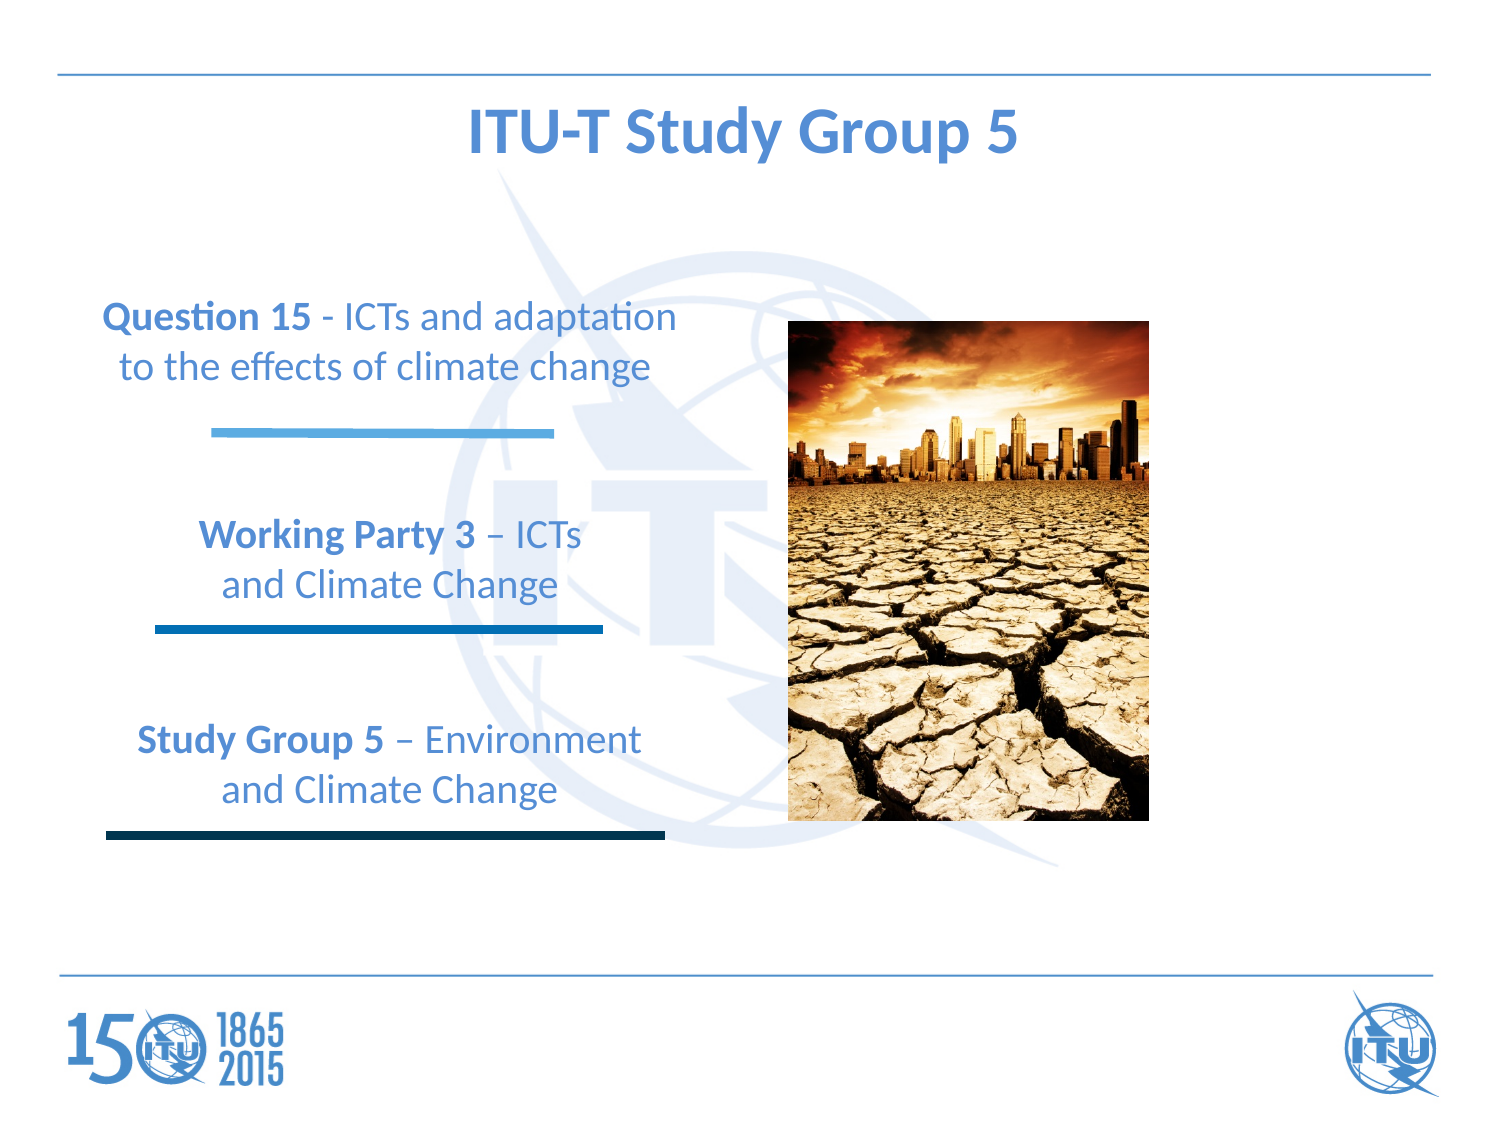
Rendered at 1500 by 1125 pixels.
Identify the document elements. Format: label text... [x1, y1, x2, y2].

text_box Question 15 - ICTs and adaptation to the effects of climate change [67, 281, 712, 397]
text_box Working Party 3 – ICTs and Climate Change [155, 499, 625, 615]
picture [0, 0, 1500, 1125]
text_box Study Group 5 – Environment and Climate Change [116, 704, 664, 820]
text_box ITU-T Study Group 5 [135, 79, 1353, 175]
